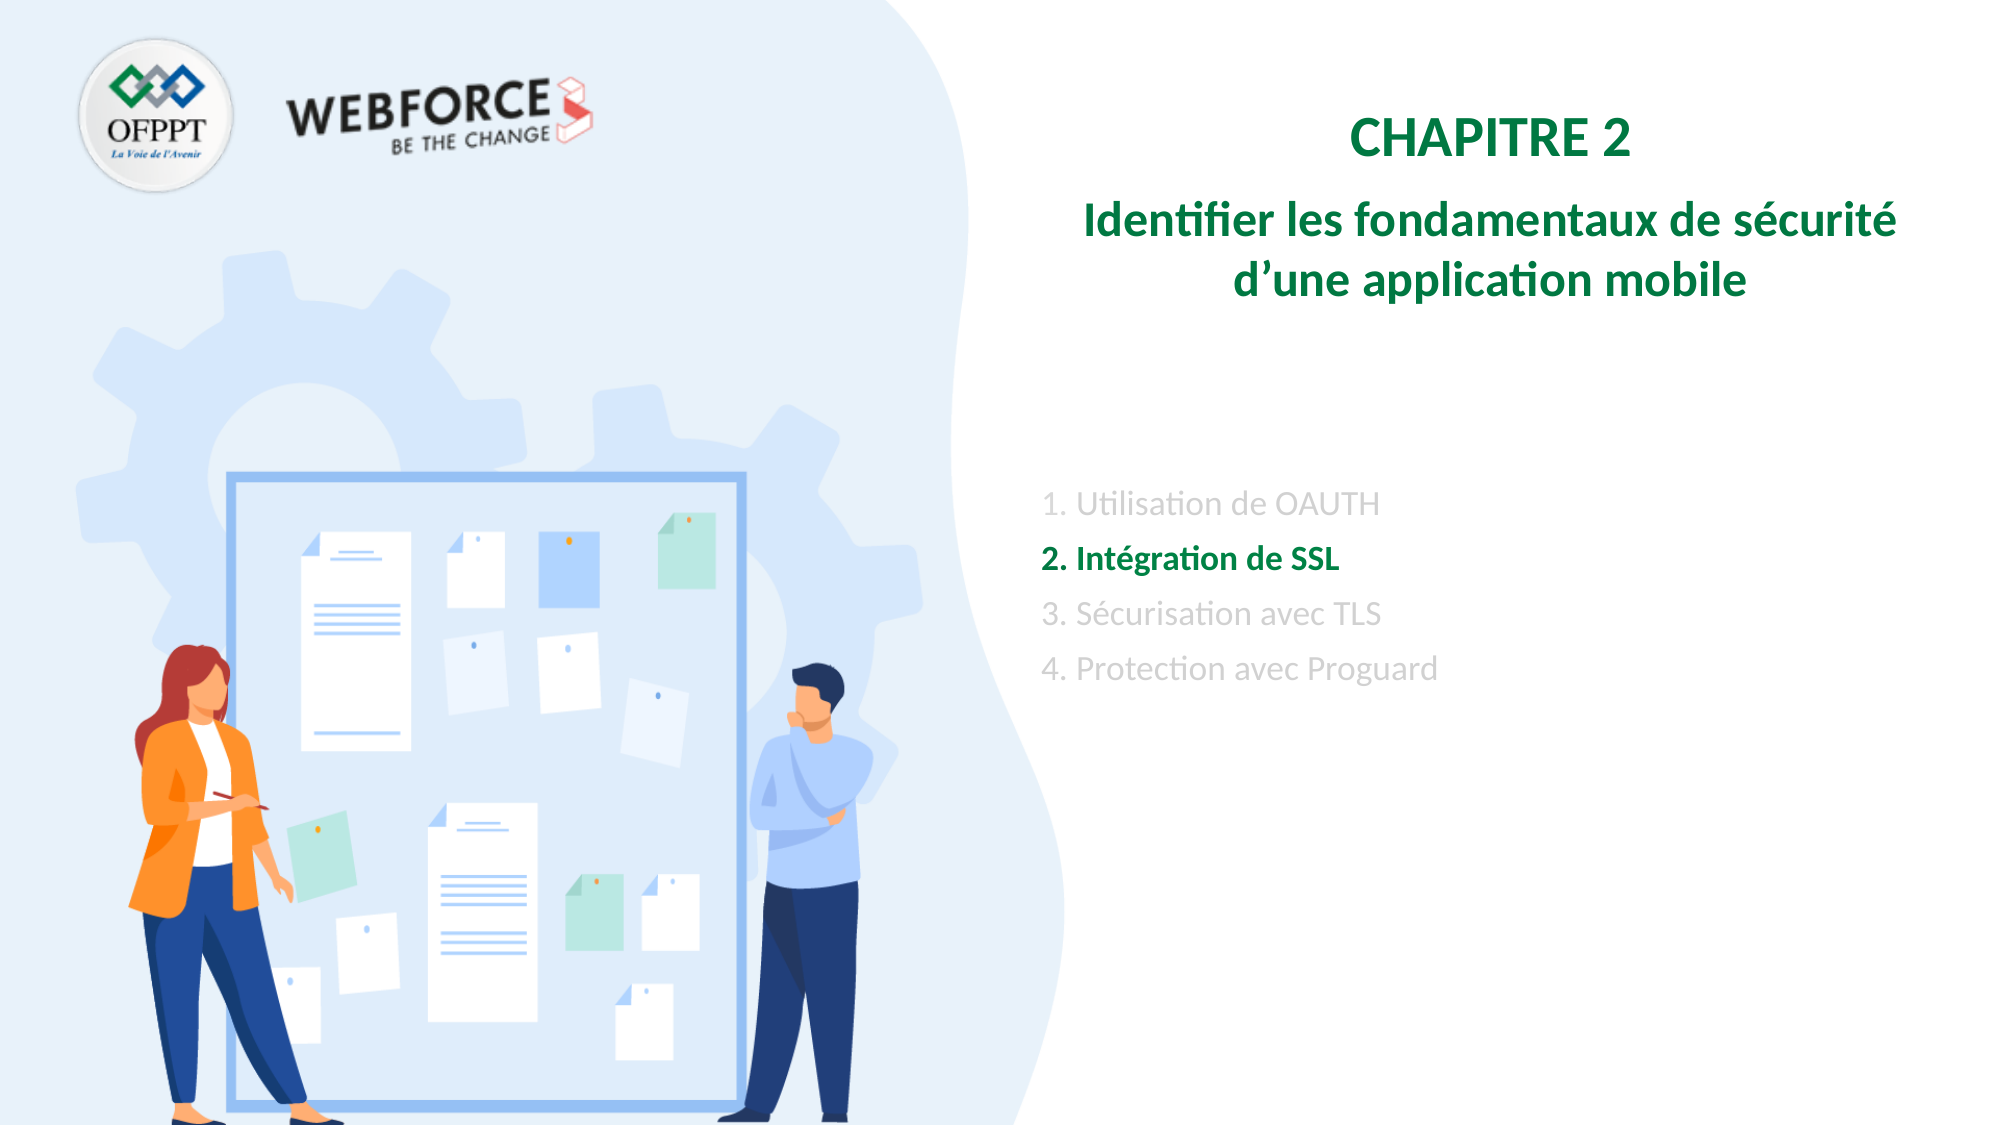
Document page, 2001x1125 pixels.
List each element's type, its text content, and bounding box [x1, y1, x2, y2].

picture [0, 0, 2000, 1125]
list Utilisation de OAUTH Intégration de SSL Sécurisation avec TLS Protection avec Proguard [1033, 472, 1949, 768]
list CHAPITRE 2 [1033, 88, 1949, 178]
list Identifier les fondamentaux de sécurité d’une application mobile [1033, 178, 1949, 327]
